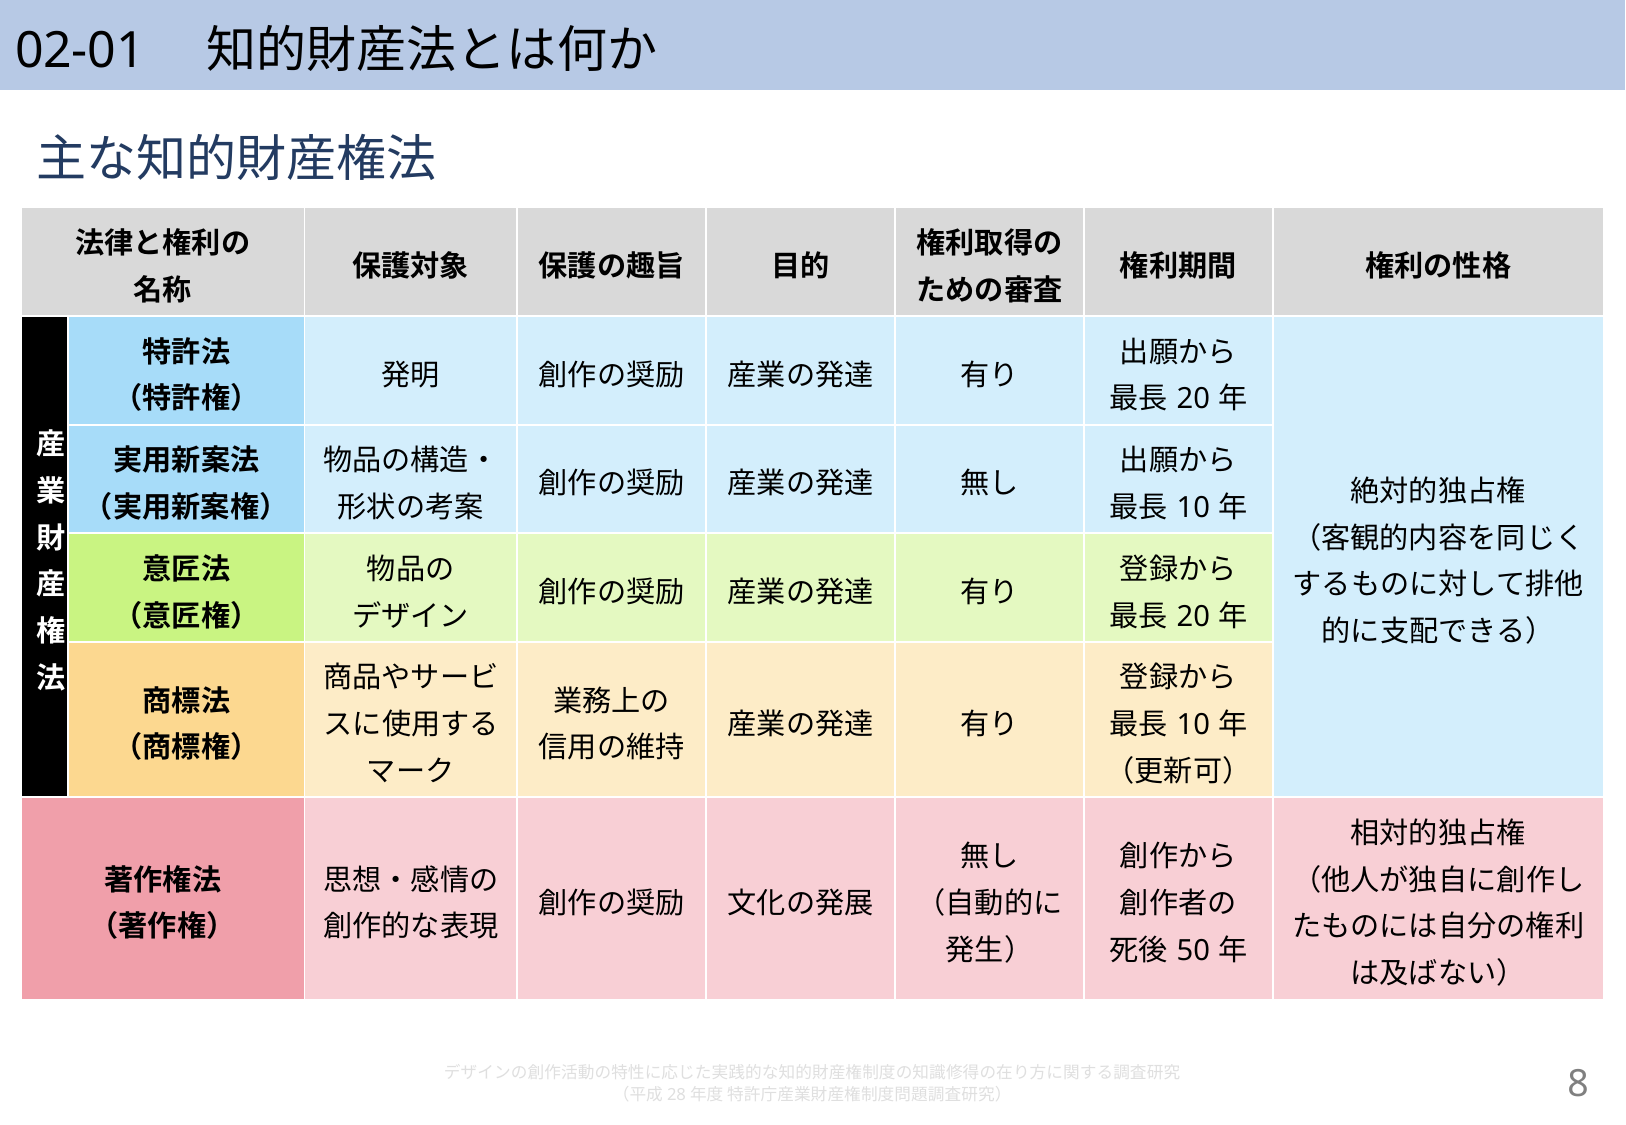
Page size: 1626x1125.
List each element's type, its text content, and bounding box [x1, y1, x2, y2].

table_cell 産業の発達 [707, 426, 894, 532]
table_cell 産業の発達 [707, 534, 894, 641]
table_cell 有り [896, 317, 1083, 424]
table_cell 無し [896, 426, 1083, 532]
table_cell 特許法 （特許権） [69, 317, 304, 424]
table_cell 商標法 （商標権） [69, 643, 304, 796]
table_header 保護対象 [305, 208, 516, 315]
table_cell 産業の発達 [707, 317, 894, 424]
table_cell 産業財産権法 [22, 317, 67, 796]
table_cell 登録から 最長20年 [1085, 534, 1272, 641]
table_cell 有り [896, 643, 1083, 796]
table_cell 登録から 最長10年 （更新可） [1085, 643, 1272, 796]
table_header 法律と権利の 名称 [22, 208, 304, 315]
table_cell 創作の奨励 [518, 317, 705, 424]
table_cell 実用新案法 （実用新案権） [69, 426, 304, 532]
table_cell 無し （自動的に発生） [896, 798, 1083, 999]
table_cell 商品やサービスに使用するマーク [305, 643, 516, 796]
table_header 保護の趣旨 [518, 208, 705, 315]
table_cell 有り [896, 534, 1083, 641]
table_cell 出願から 最長20年 [1085, 317, 1272, 424]
title 02-01 知的財産法とは何か [0, 0, 1625, 90]
table_cell 物品の デザイン [305, 534, 516, 641]
table_cell 絶対的独占権 （客観的内容を同じくするものに対して排他的に支配できる） [1274, 317, 1603, 796]
table_header 権利の性格 [1274, 208, 1603, 315]
table_cell 創作の奨励 [518, 426, 705, 532]
table_cell 創作の奨励 [518, 798, 705, 999]
table_cell 出願から 最長10年 [1085, 426, 1272, 532]
table_cell 物品の構造・形状の考案 [305, 426, 516, 532]
table_cell 思想・感情の創作的な表現 [305, 798, 516, 999]
table_cell 創作の奨励 [518, 534, 705, 641]
table_header 権利期間 [1085, 208, 1272, 315]
table_cell 発明 [305, 317, 516, 424]
footer デザインの創作活動の特性に応じた実践的な知的財産権制度の知識修得の在り方に関する調査研究 （平成28年度 特許庁産業財産権制度問題調査研究） [21, 1058, 1604, 1106]
table_header 権利取得のための審査 [896, 208, 1083, 315]
list 主な知的財産権法 [21, 113, 1604, 185]
table_cell 文化の発展 [707, 798, 894, 999]
table_cell 業務上の 信用の維持 [518, 643, 705, 796]
table_cell 著作権法 （著作権） [22, 798, 304, 999]
table_cell 産業の発達 [707, 643, 894, 796]
table_cell 相対的独占権 （他人が独自に創作したものには自分の権利は及ばない） [1274, 798, 1603, 999]
table_header 目的 [707, 208, 894, 315]
table_cell 意匠法 （意匠権） [69, 534, 304, 641]
table_cell 創作から 創作者の 死後50年 [1085, 798, 1272, 999]
